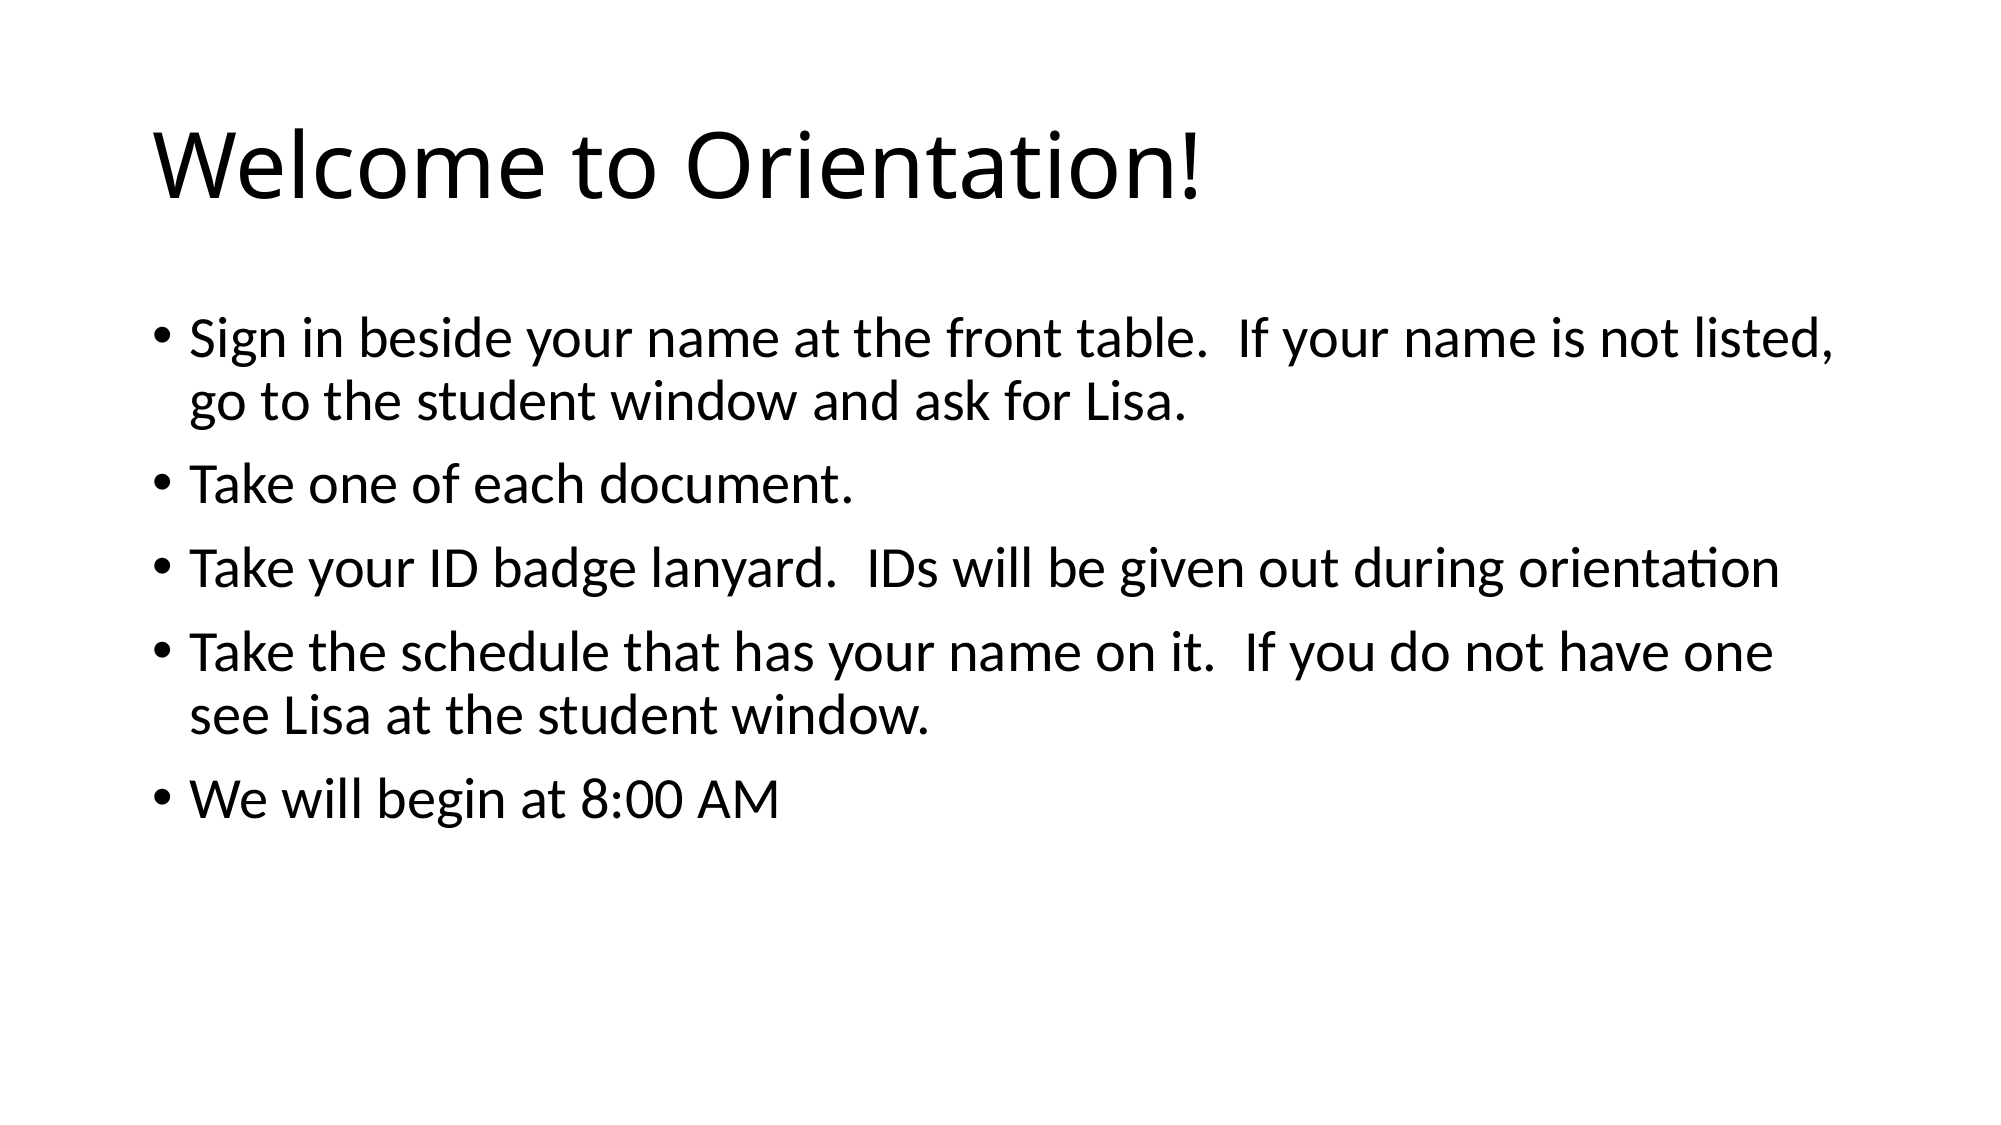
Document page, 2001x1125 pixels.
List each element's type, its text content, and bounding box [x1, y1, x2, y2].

title Welcome to Orientation! [137, 59, 1863, 278]
list Sign in beside your name at the front table. If your name is not listed, go to the student window and ask for Lisa. Take one of each document. Take your ID badge lanyard. IDs will be given out during orientation Take the schedule that has your name on it. If you do not have one see Lisa at the student window. We will begin at 8:00 AM [137, 299, 1863, 1014]
